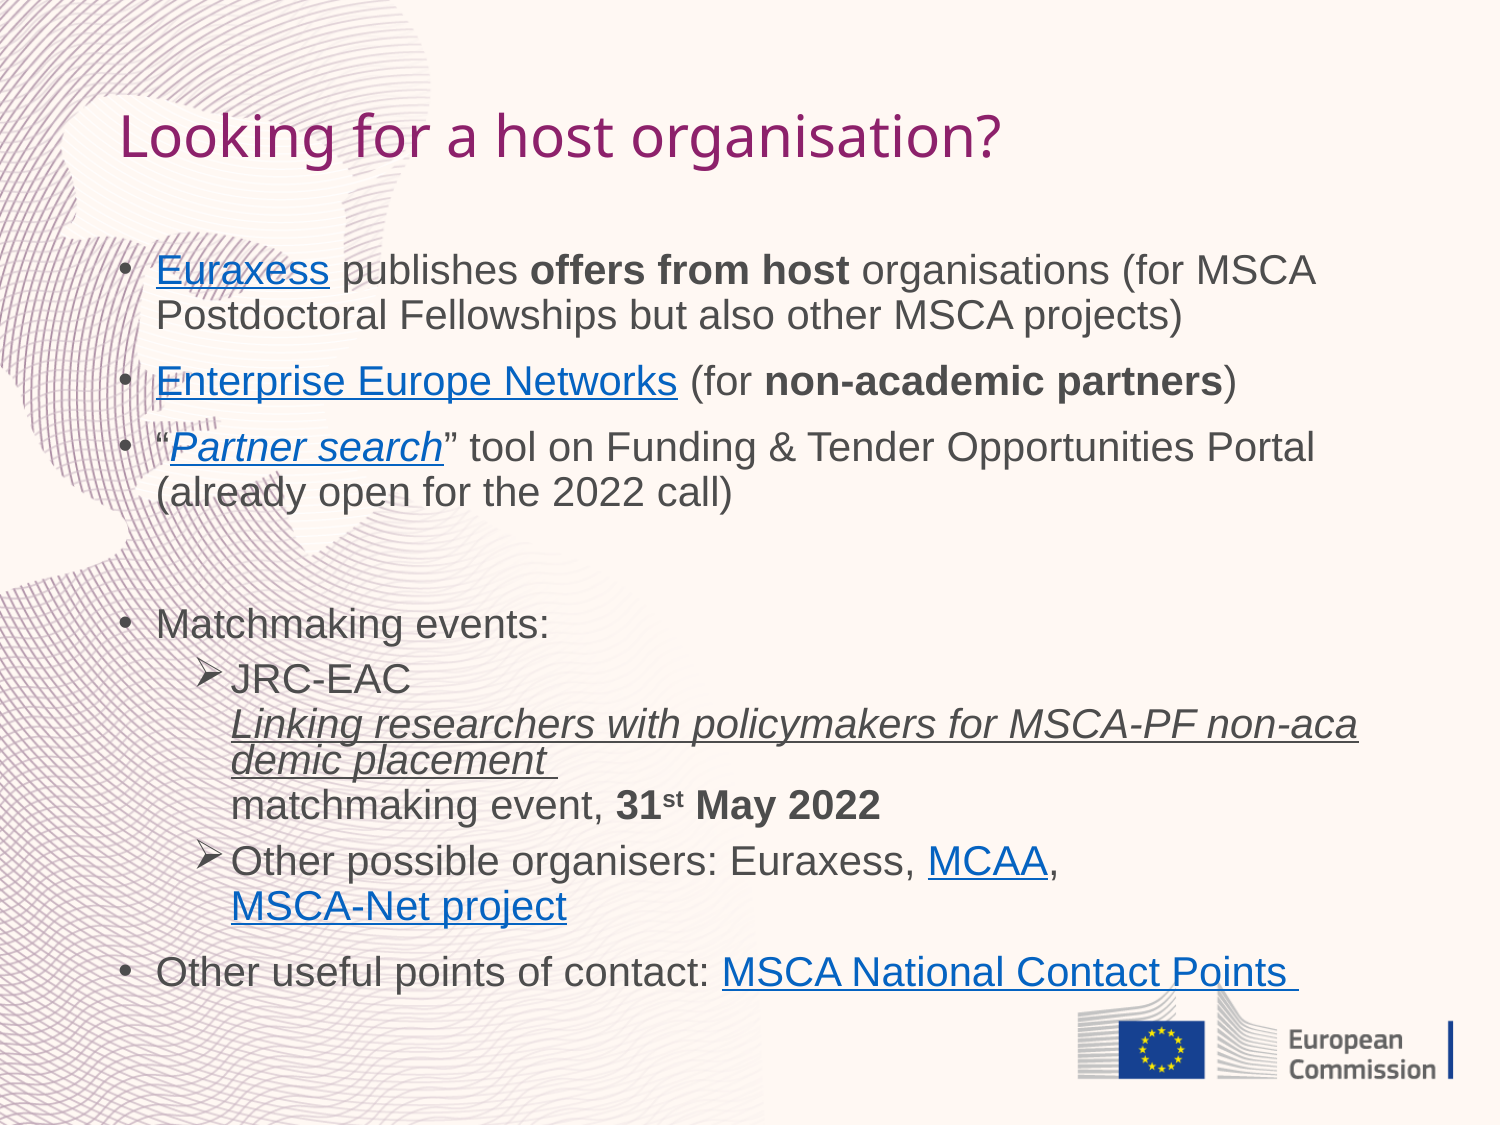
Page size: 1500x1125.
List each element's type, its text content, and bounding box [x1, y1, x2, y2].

title Looking for a host organisation? [103, 59, 1397, 219]
list Euraxess publishes offers from host organisations (for MSCA Postdoctoral Fellowships but also other MSCA projects) Enterprise Europe Networks (for non-academic partners) “Partner search” tool on Funding & Tender Opportunities Portal (already open for the 2022 call) Matchmaking events: JRC-EAC Linking researchers with policymakers for MSCA-PF non-academic placement matchmaking event, 31st May 2022 Other possible organisers: Euraxess, MCAA, MSCA-Net project Other useful points of contact: MSCA National Contact Points [103, 240, 1397, 1014]
picture [0, 0, 1500, 1125]
